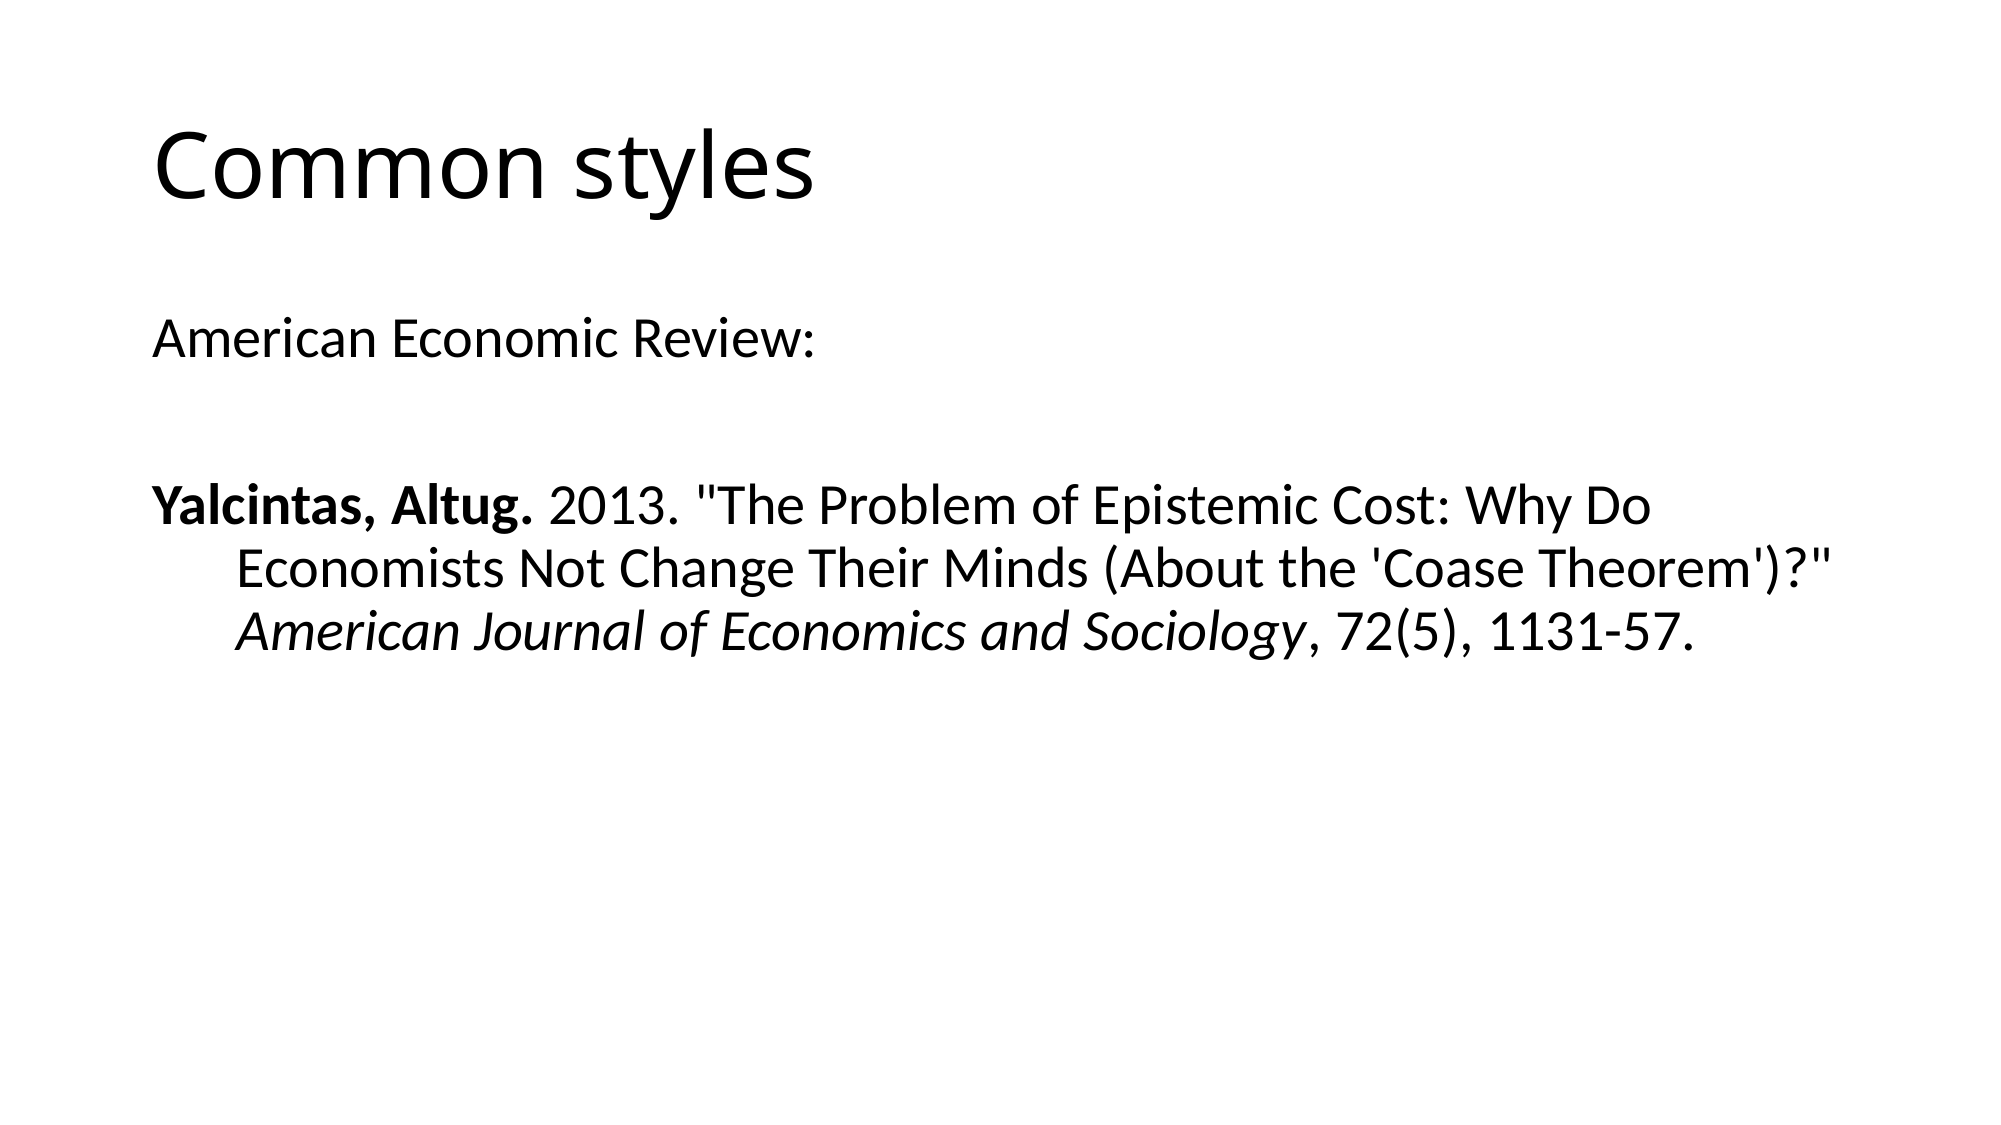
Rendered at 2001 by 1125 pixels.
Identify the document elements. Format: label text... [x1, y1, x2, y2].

title Common styles [137, 59, 1863, 278]
list American Economic Review: Yalcintas, Altug. 2013. "The Problem of Epistemic Cost: Why Do Economists Not Change Their Minds (About the 'Coase Theorem')?" American Journal of Economics and Sociology, 72(5), 1131-57. [137, 299, 1863, 1014]
